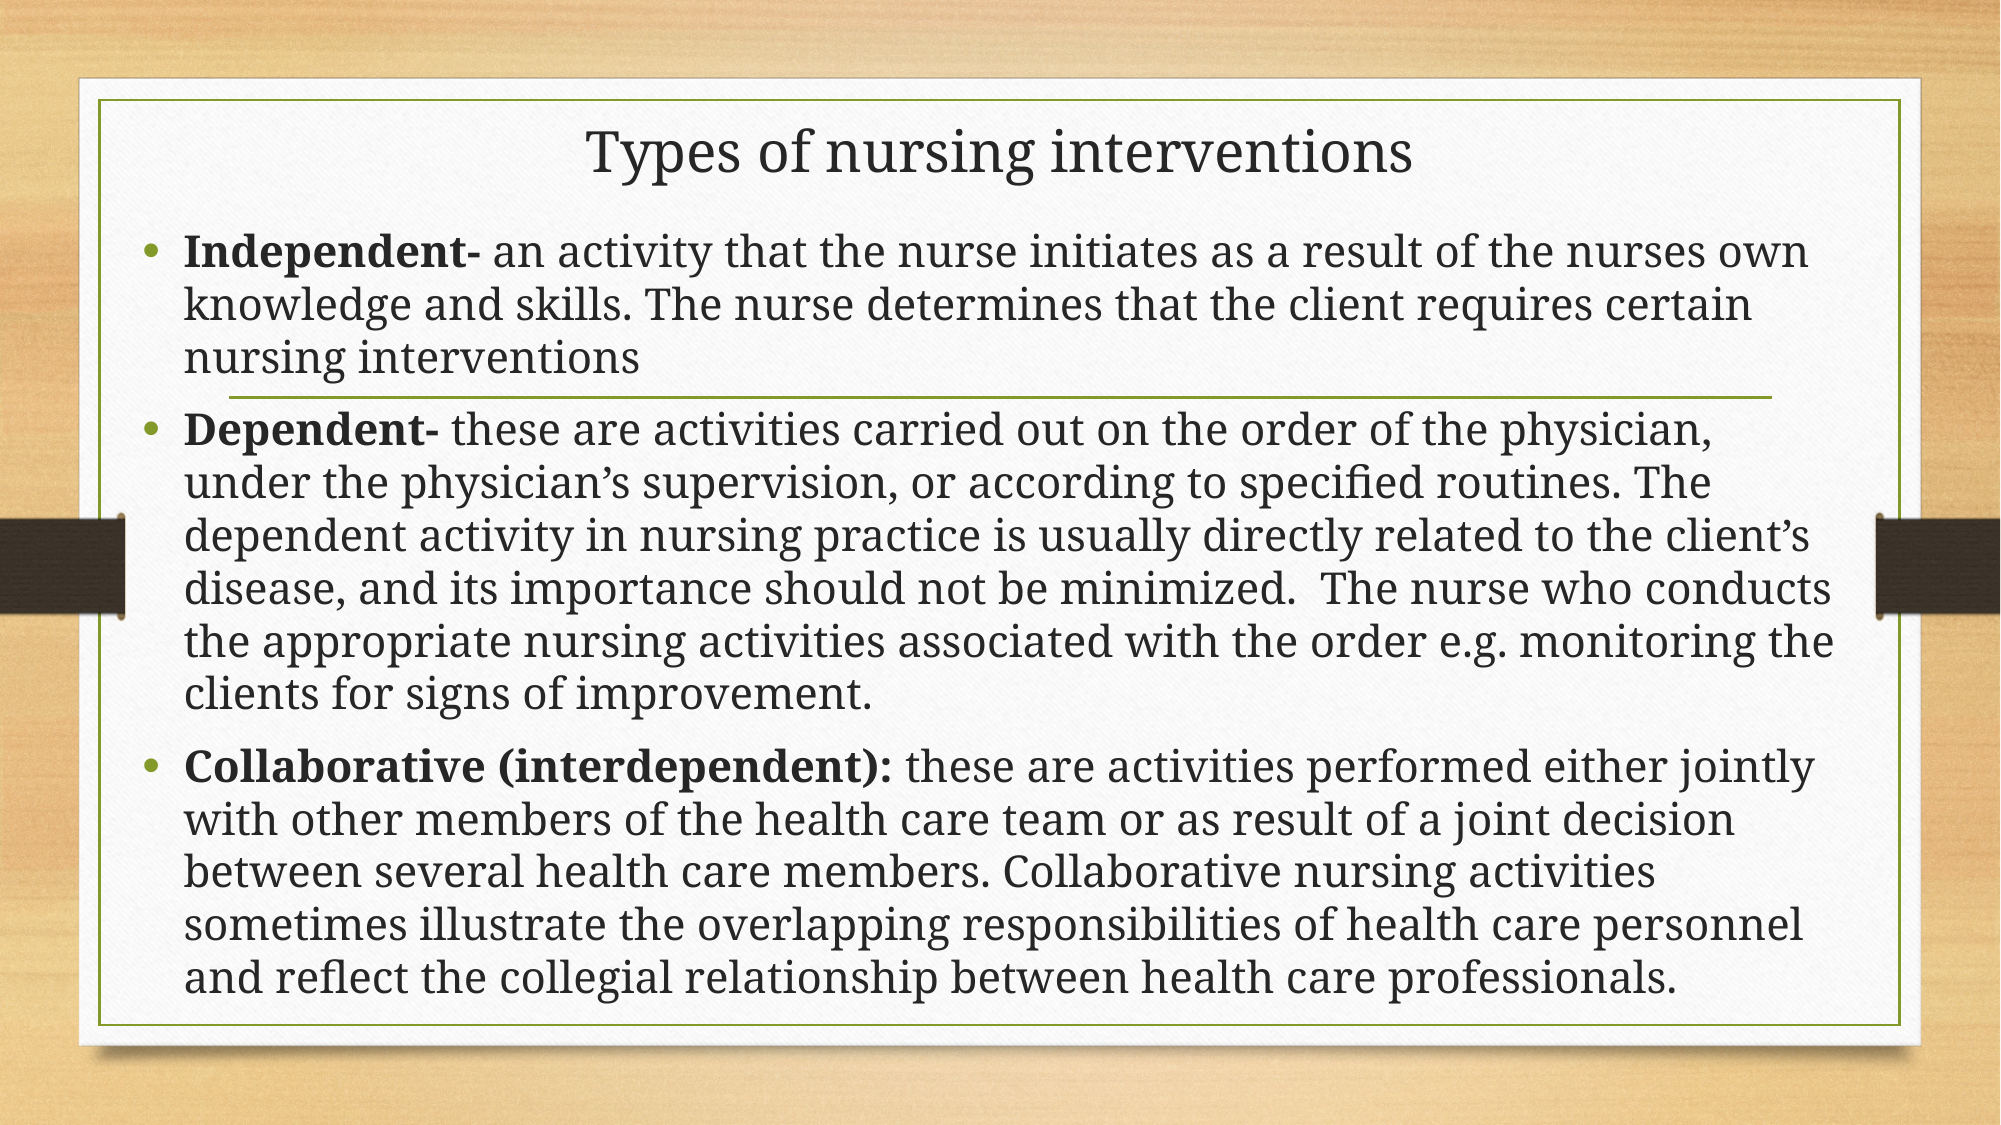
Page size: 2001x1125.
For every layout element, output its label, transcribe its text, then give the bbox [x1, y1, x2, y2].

list Independent- an activity that the nurse initiates as a result of the nurses own knowledge and skills. The nurse determines that the client requires certain nursing interventions Dependent- these are activities carried out on the order of the physician, under the physician’s supervision, or according to specified routines. The dependent activity in nursing practice is usually directly related to the client’s disease, and its importance should not be minimized. The nurse who conducts the appropriate nursing activities associated with the order e.g. monitoring the clients for signs of improvement. Collaborative (interdependent): these are activities performed either jointly with other members of the health care team or as result of a joint decision between several health care members. Collaborative nursing activities sometimes illustrate the overlapping responsibilities of health care personnel and reflect the collegial relationship between health care professionals. [127, 216, 1868, 1017]
picture [0, 0, 2001, 1125]
title Types of nursing interventions [212, 108, 1788, 216]
